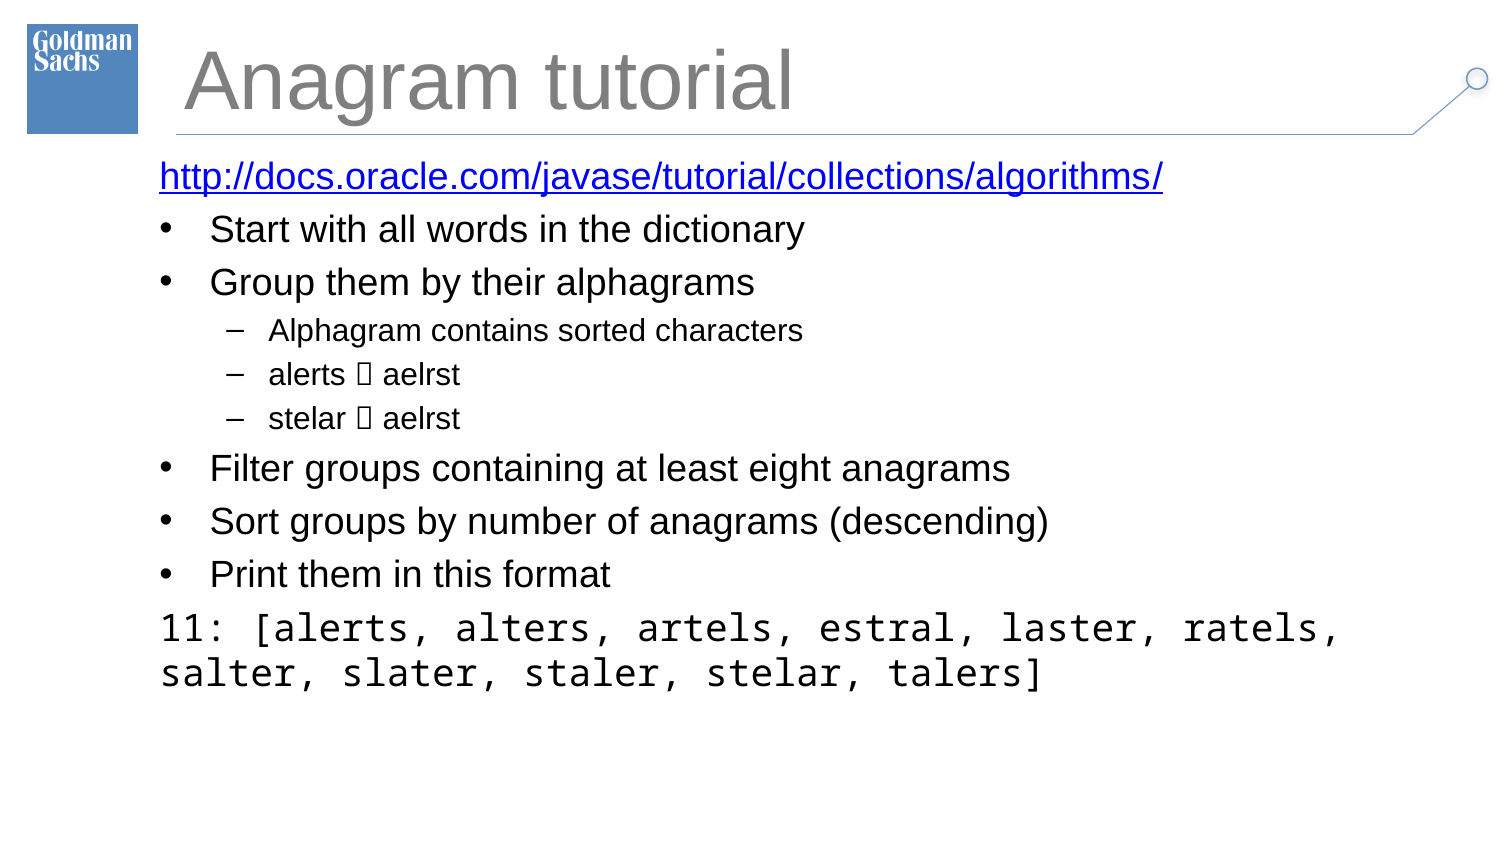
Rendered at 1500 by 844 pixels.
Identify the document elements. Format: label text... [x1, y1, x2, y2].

picture [27, 24, 138, 134]
title Anagram tutorial [174, 21, 1450, 135]
list http://docs.oracle.com/javase/tutorial/collections/algorithms/ Start with all words in the dictionary Group them by their alphagrams Alphagram contains sorted characters alerts  aelrst stelar  aelrst Filter groups containing at least eight anagrams Sort groups by number of anagrams (descending) Print them in this format 11: [alerts, alters, artels, estral, laster, ratels, salter, slater, staler, stelar, talers] [150, 146, 1425, 704]
